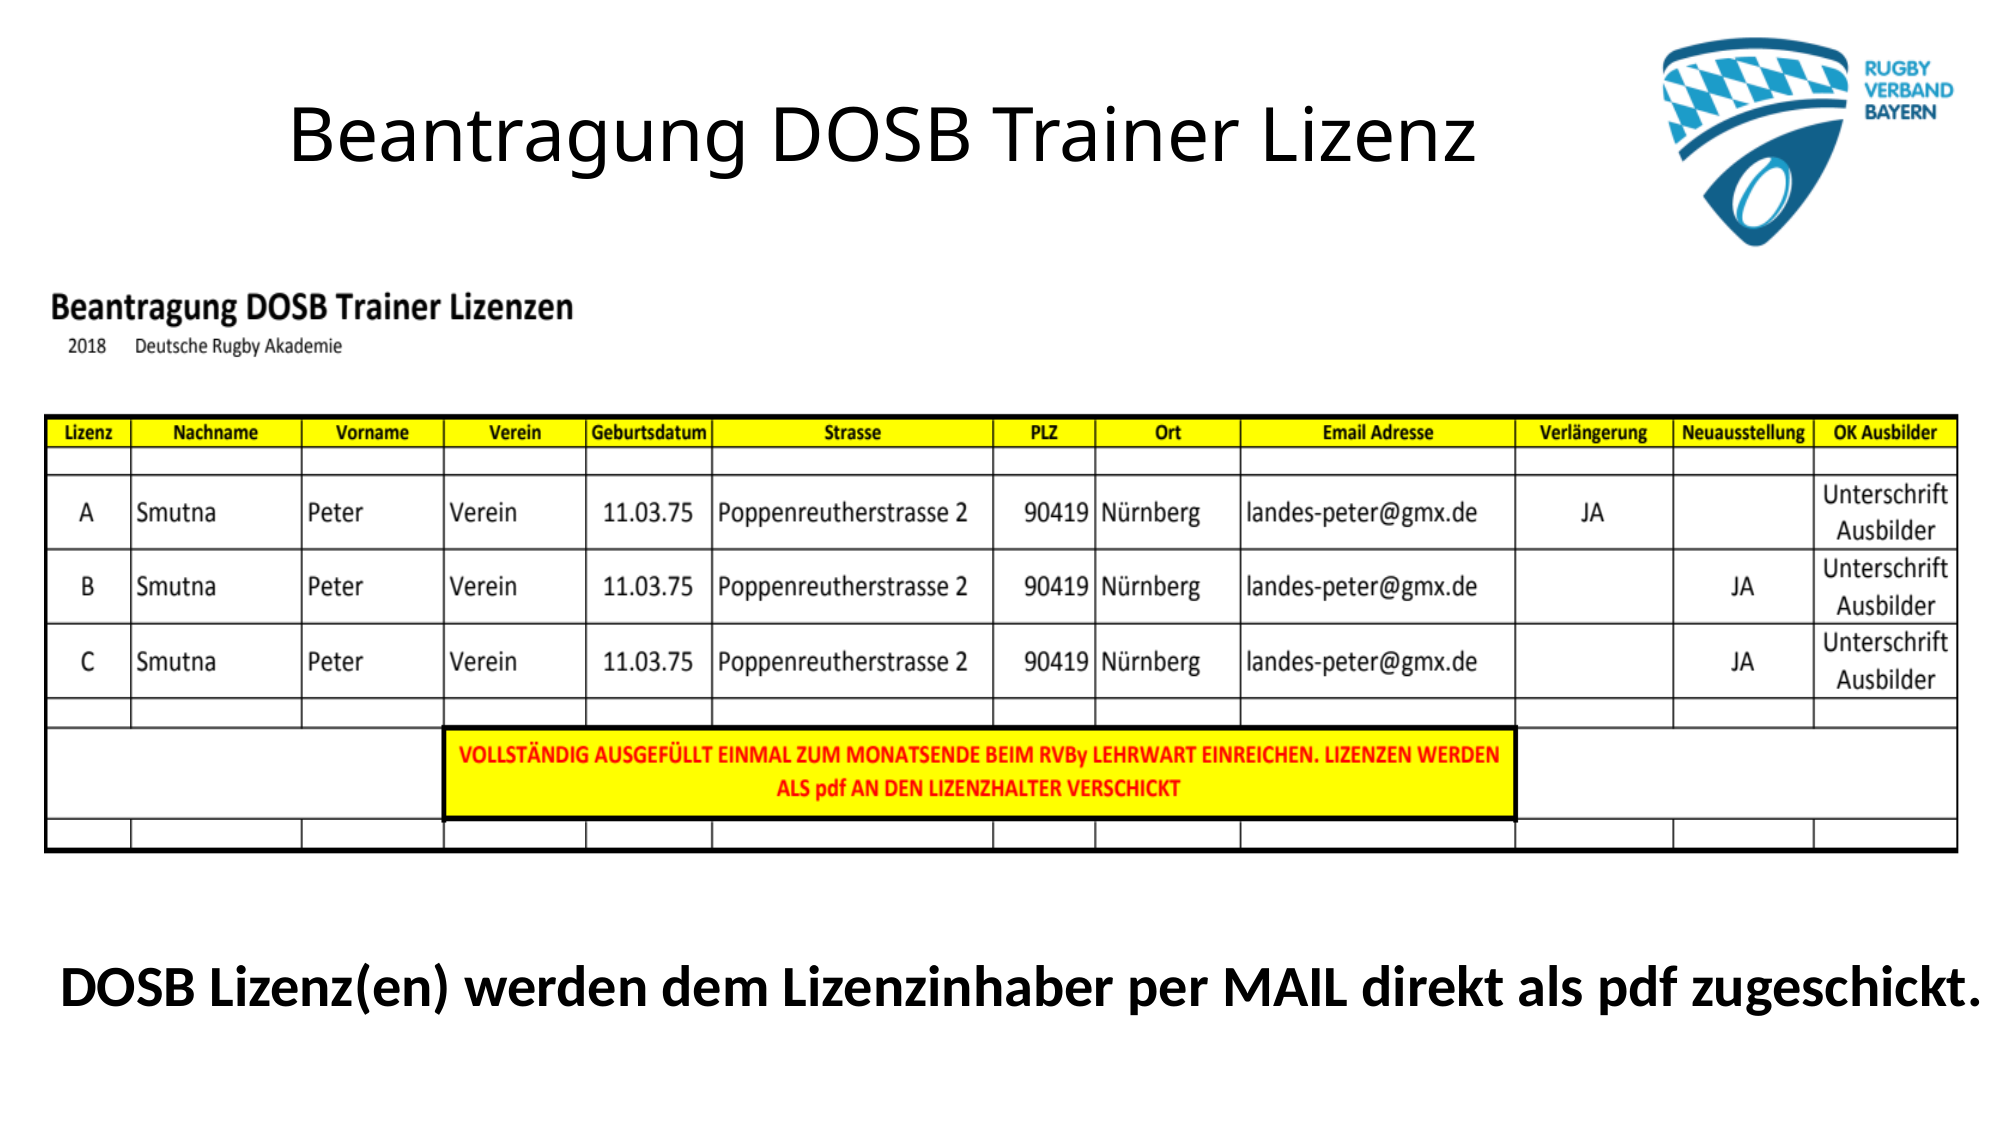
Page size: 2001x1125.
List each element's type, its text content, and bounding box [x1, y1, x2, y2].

title Beantragung DOSB Trainer Lizenz [20, 28, 1649, 246]
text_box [44, 279, 1959, 962]
text_box DOSB Lizenz(en) werden dem Lizenzinhaber per MAIL direkt als pdf zugeschickt. [45, 940, 1999, 1026]
picture [1649, 0, 1992, 274]
